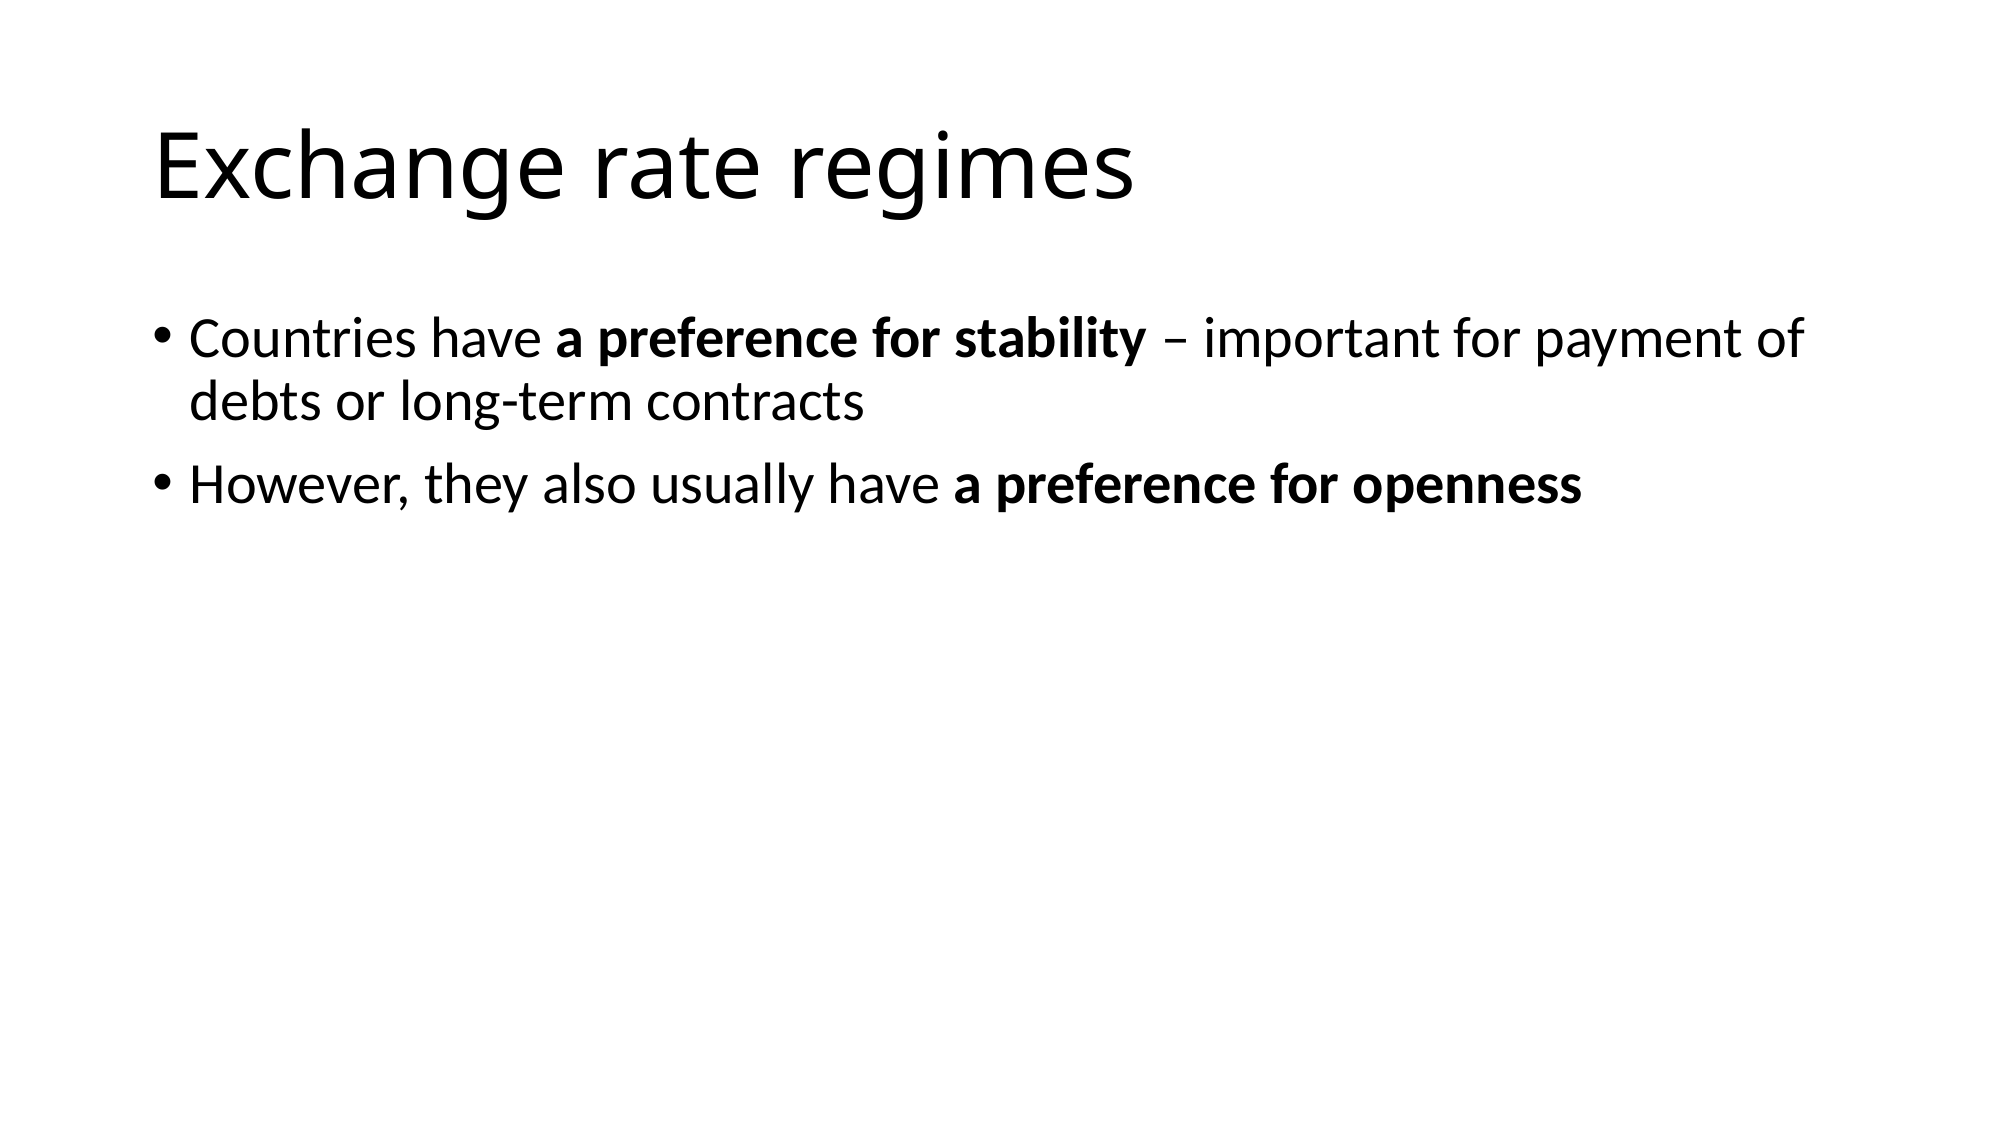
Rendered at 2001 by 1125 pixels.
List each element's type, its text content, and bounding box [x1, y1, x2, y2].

title Exchange rate regimes [137, 59, 1863, 278]
list Countries have a preference for stability – important for payment of debts or long-term contracts However, they also usually have a preference for openness [137, 299, 1863, 1014]
